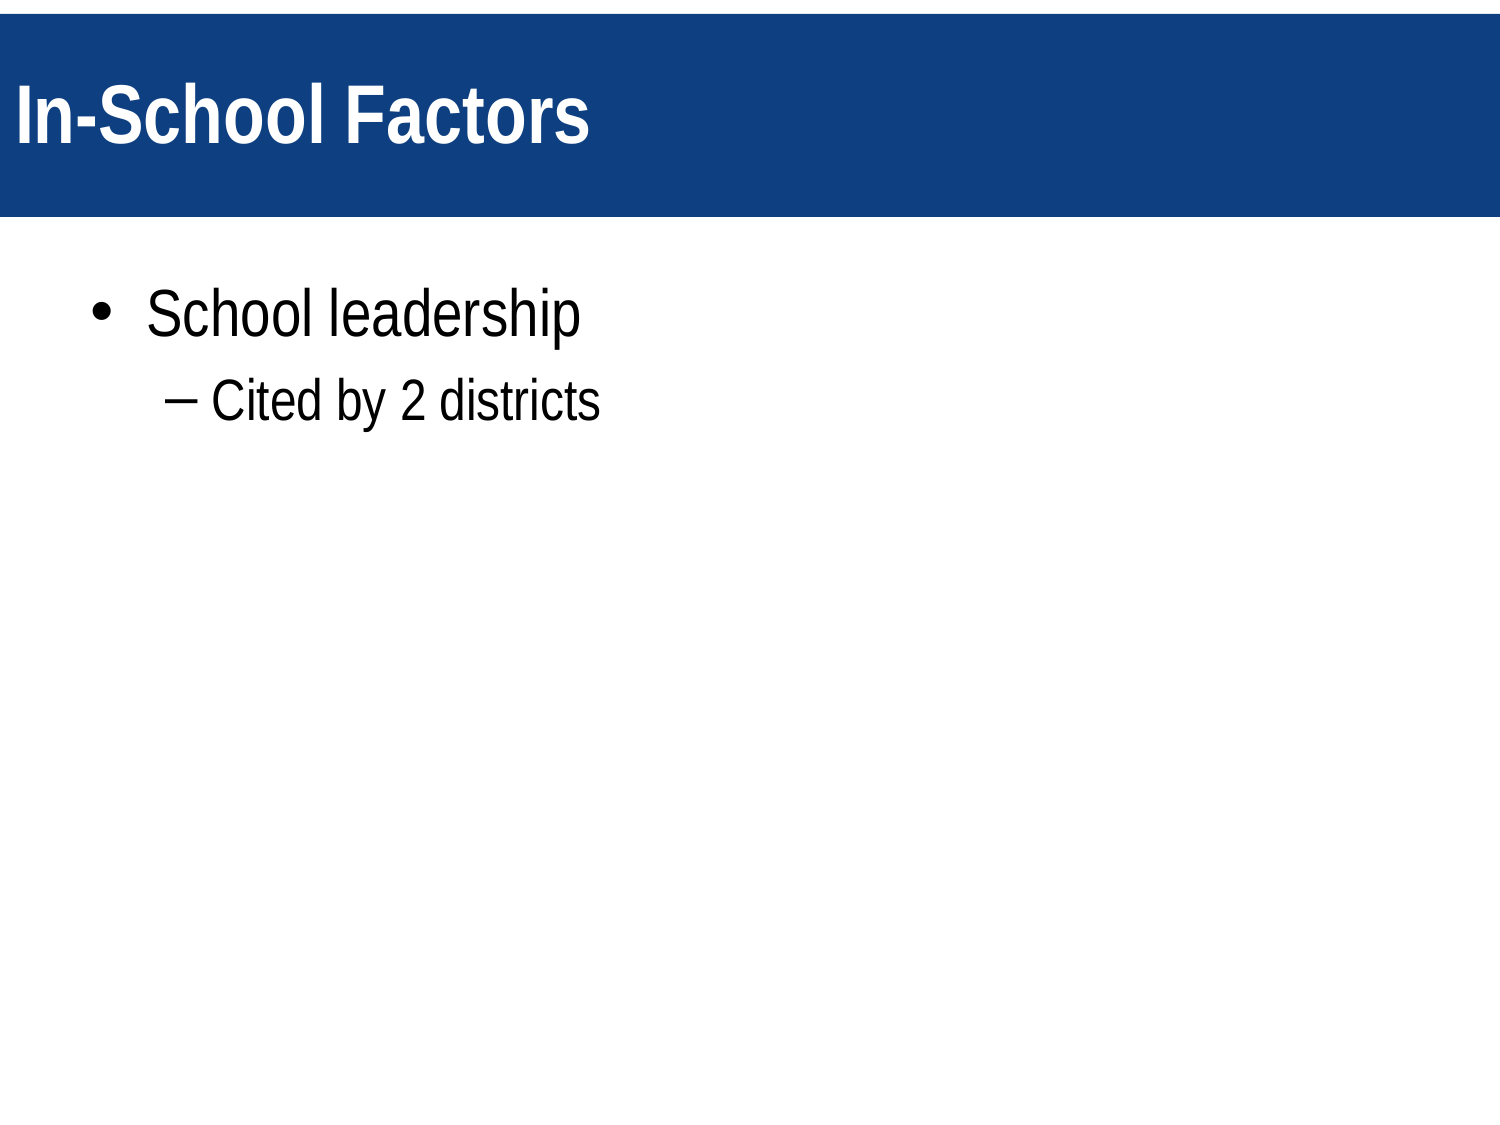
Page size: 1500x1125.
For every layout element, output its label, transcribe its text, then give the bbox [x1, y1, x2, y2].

list School leadership Cited by 2 districts [74, 262, 1426, 1101]
title In-School Factors [0, 13, 1500, 218]
